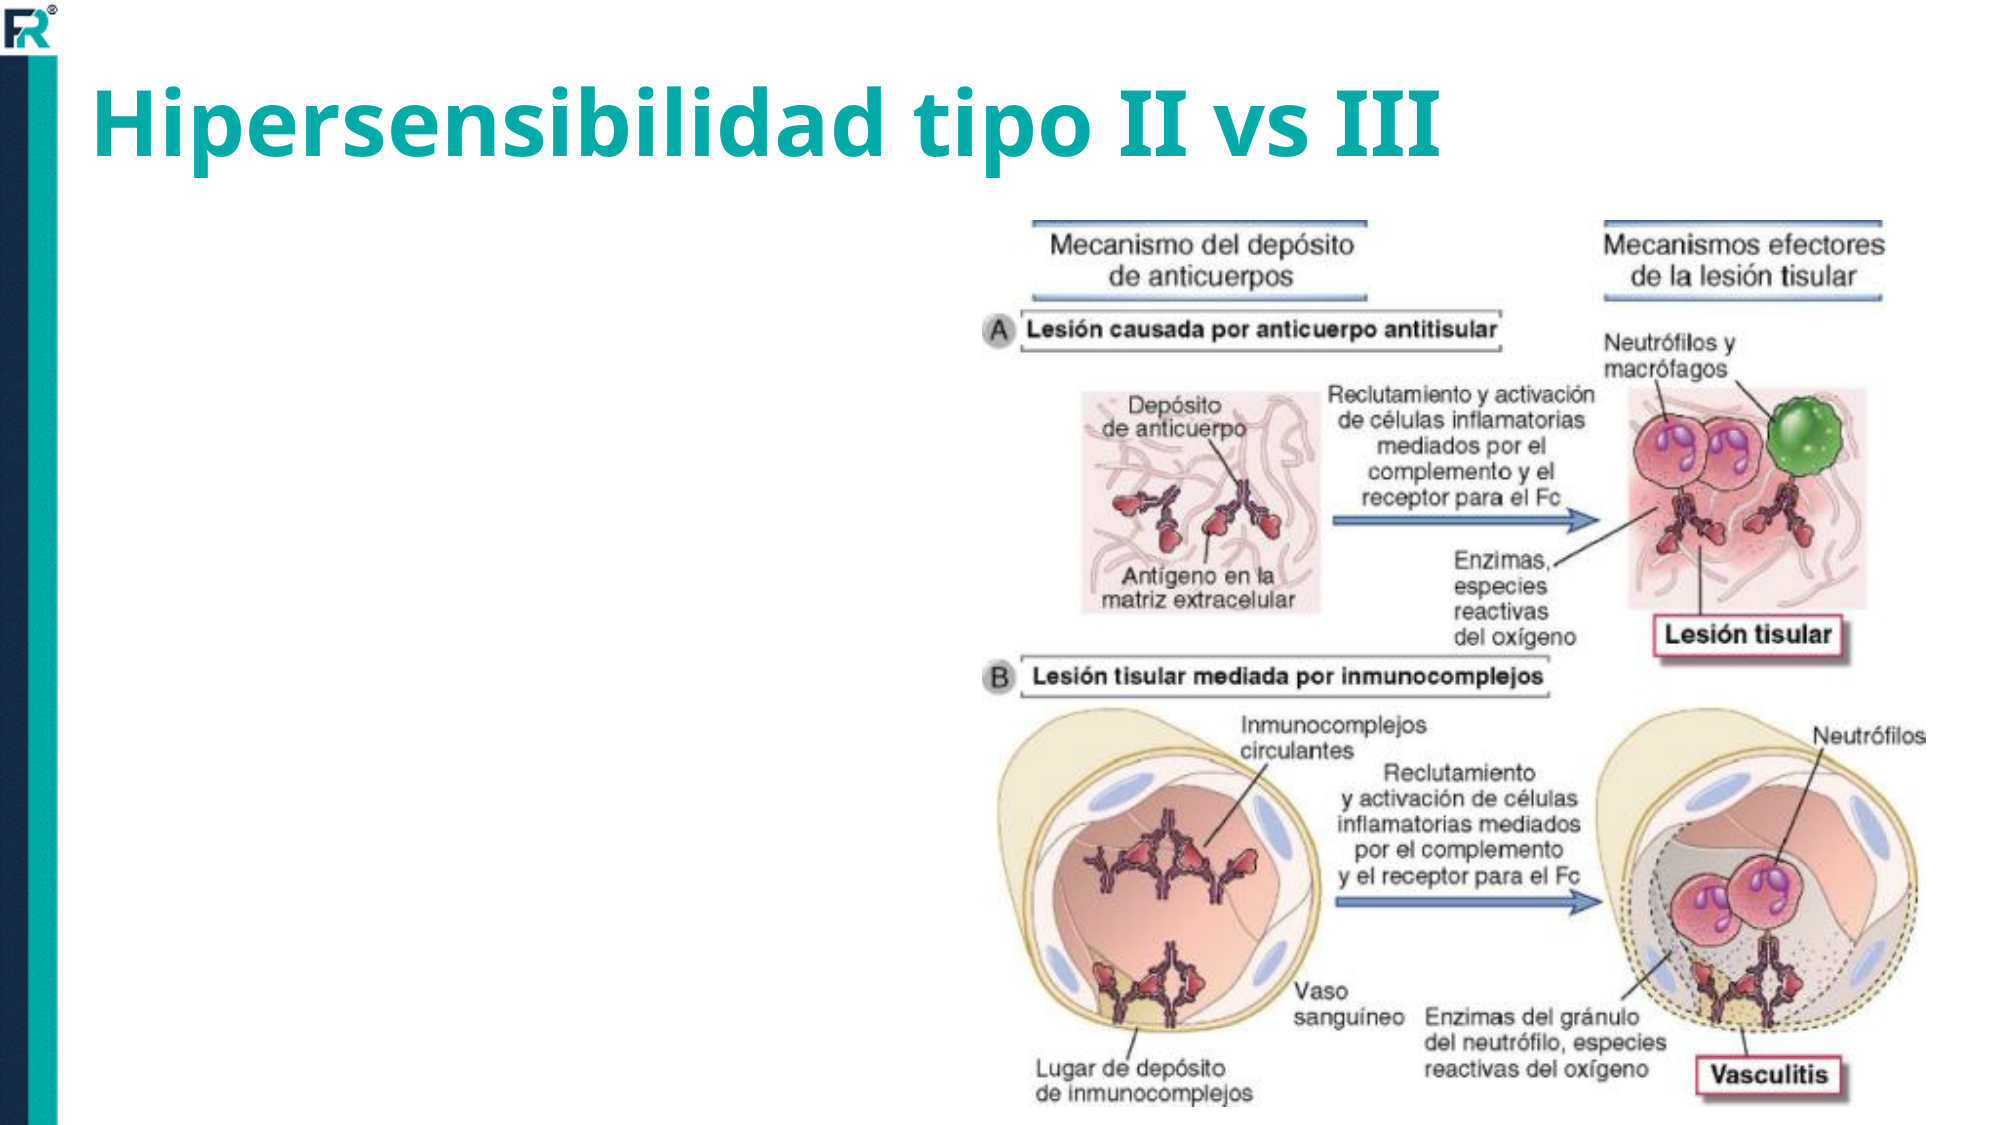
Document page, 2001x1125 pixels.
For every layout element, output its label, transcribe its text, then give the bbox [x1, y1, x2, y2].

title Hipersensibilidad tipo II vs III [74, 18, 1800, 236]
picture [0, 0, 2001, 1125]
